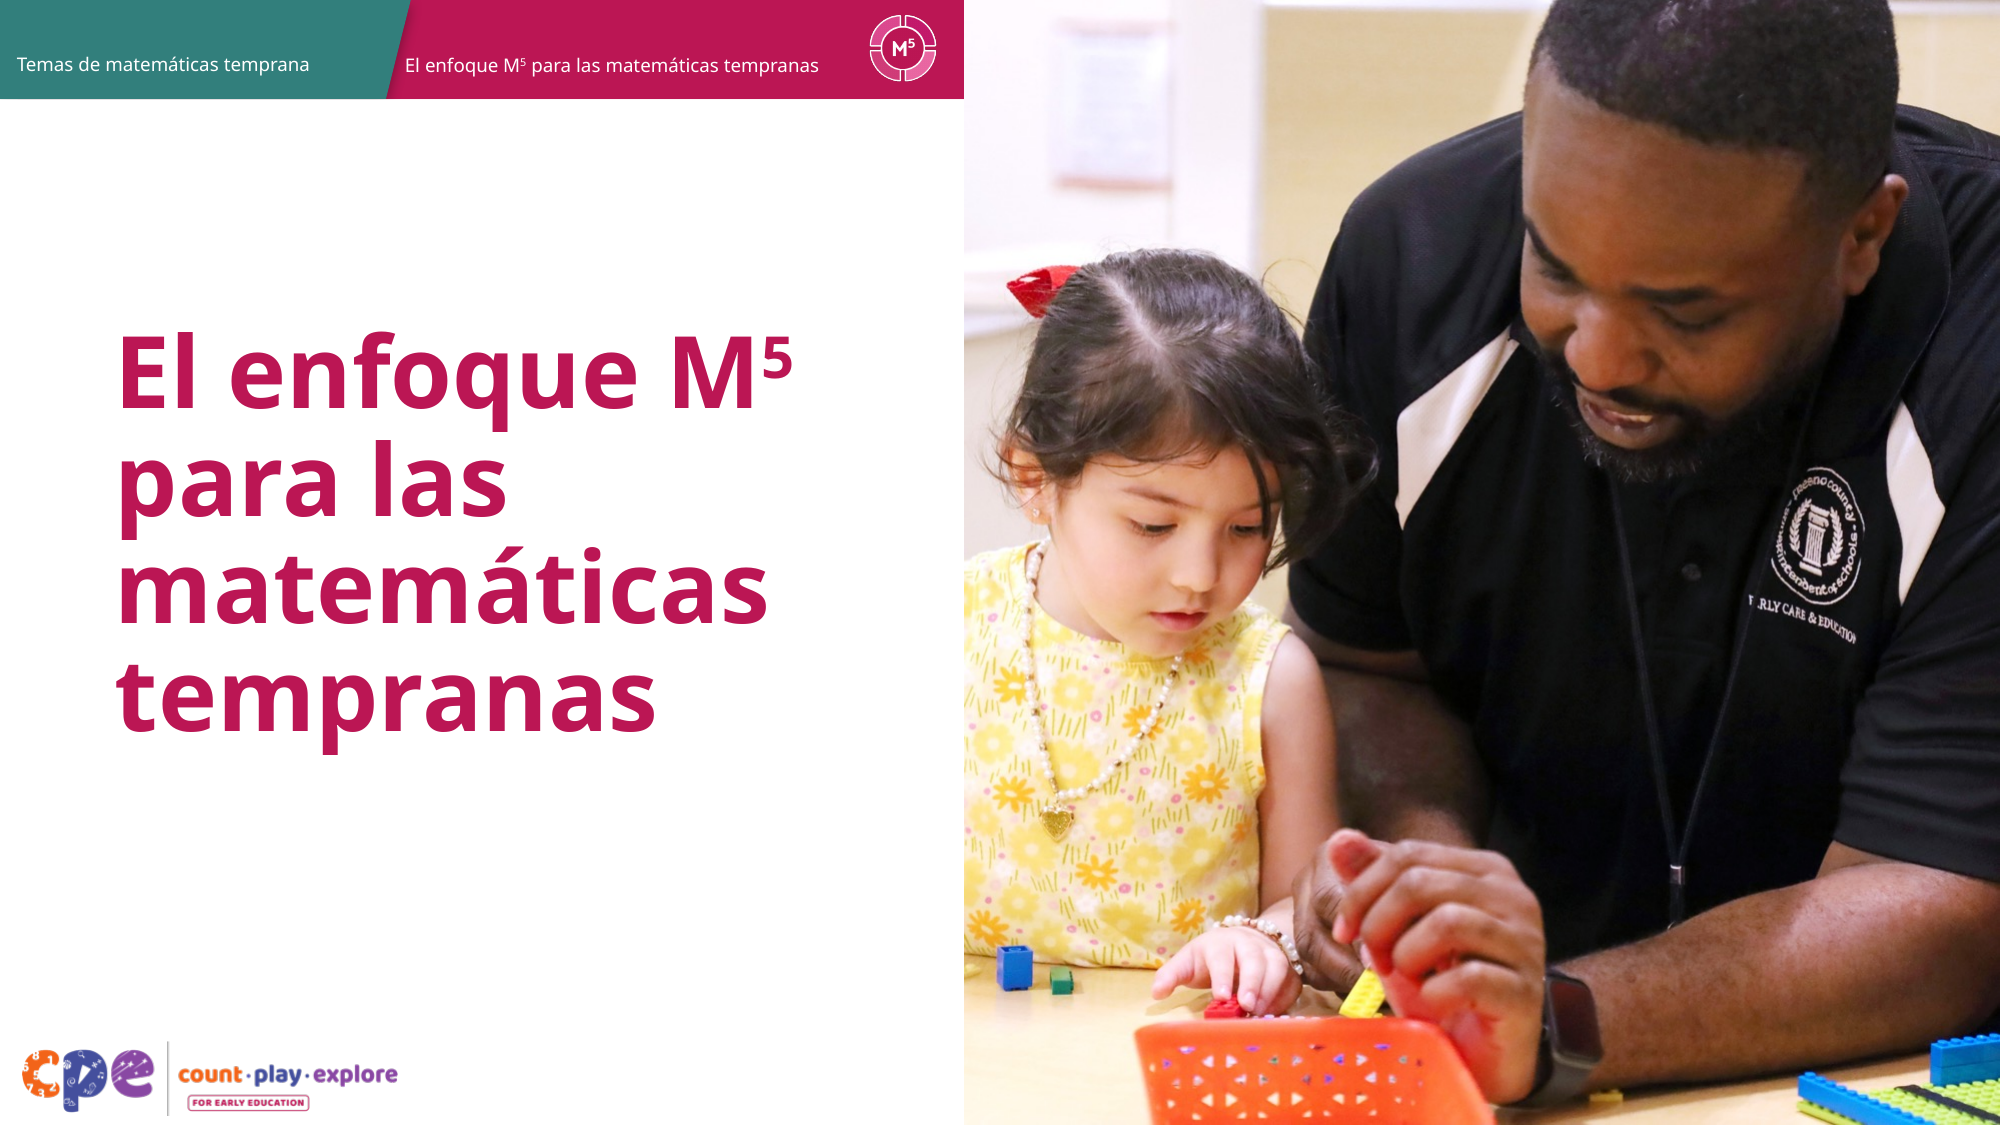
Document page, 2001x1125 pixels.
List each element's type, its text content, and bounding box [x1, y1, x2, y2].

title El enfoque M5 para las matemáticas tempranas [99, 314, 885, 761]
picture [22, 1041, 398, 1116]
picture [964, 0, 2000, 1125]
picture [868, 12, 938, 84]
